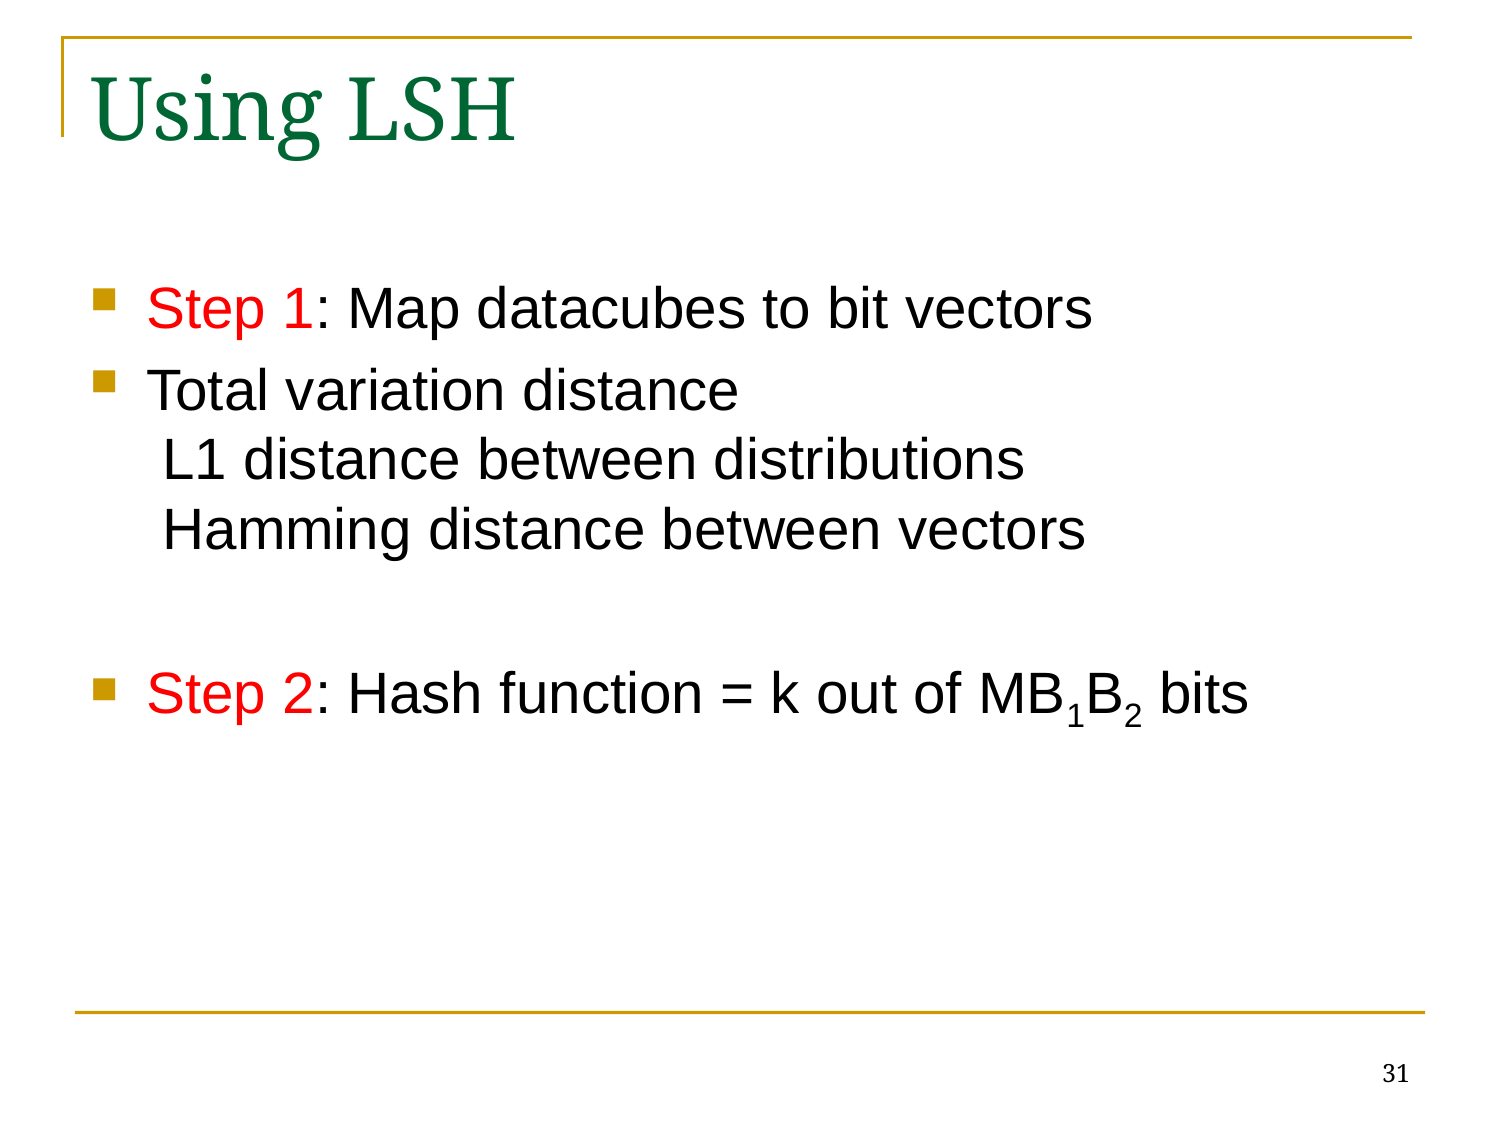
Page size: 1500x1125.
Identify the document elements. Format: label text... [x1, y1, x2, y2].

title Using LSH [74, 45, 1426, 233]
slide_number 31 [1074, 1023, 1426, 1100]
